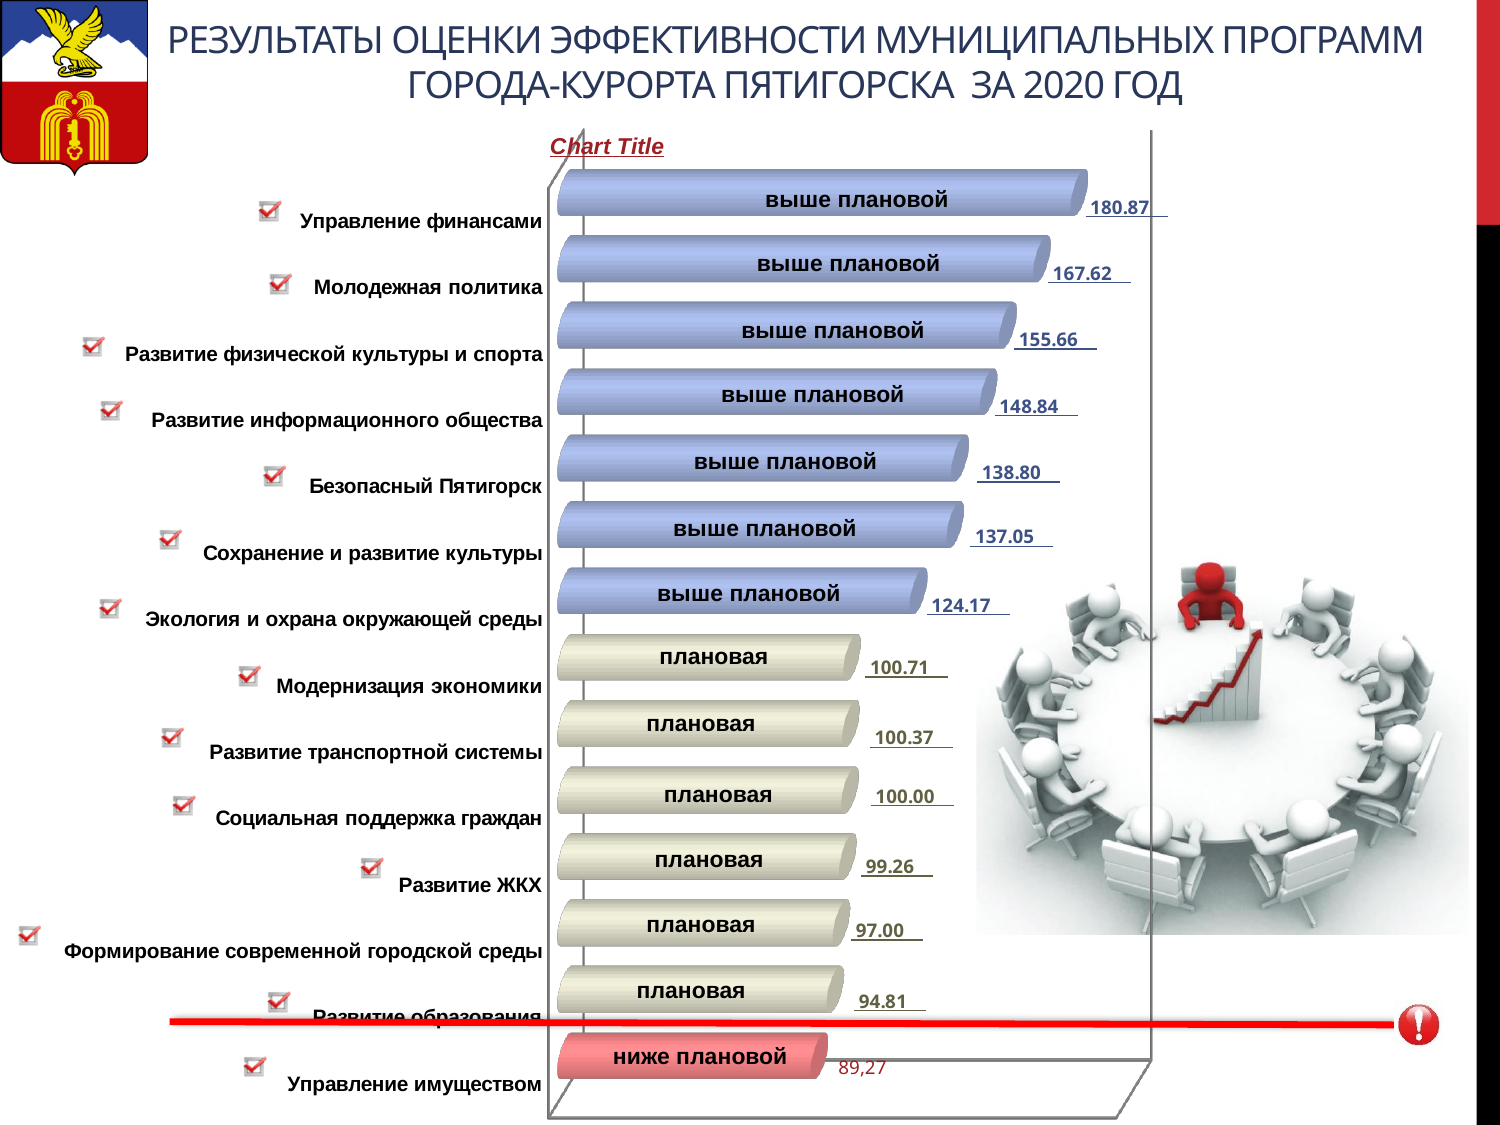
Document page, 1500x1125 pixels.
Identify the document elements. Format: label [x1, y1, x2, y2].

text_box [0, 124, 1393, 1124]
picture [1259, 539, 1470, 935]
title [149, 19, 1455, 114]
picture [1393, 1000, 1443, 1050]
picture [0, 0, 149, 176]
